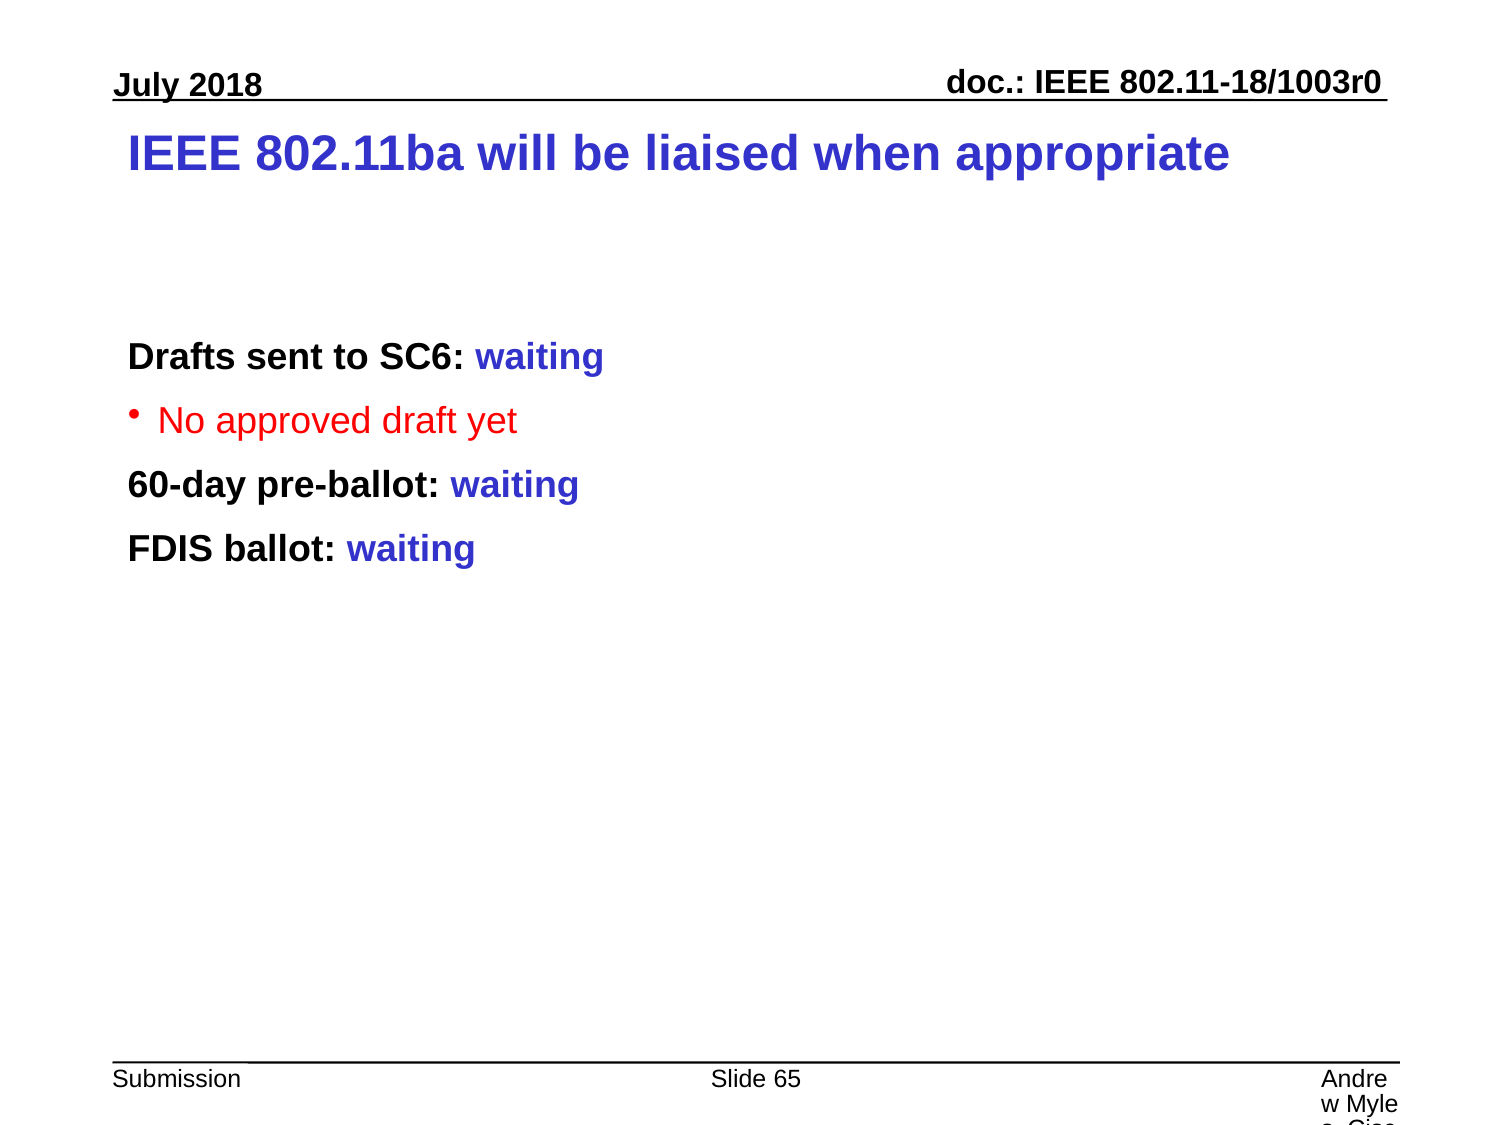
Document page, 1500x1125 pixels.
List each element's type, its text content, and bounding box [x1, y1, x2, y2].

slide_number Slide 65 [709, 1061, 803, 1093]
list Drafts sent to SC6: waiting No approved draft yet 60-day pre-ballot: waiting FDIS ballot: waiting [112, 324, 1388, 1000]
footer Andrew Myles, Cisco [1320, 1061, 1402, 1093]
title IEEE 802.11ba will be liaised when appropriate [112, 112, 1388, 288]
